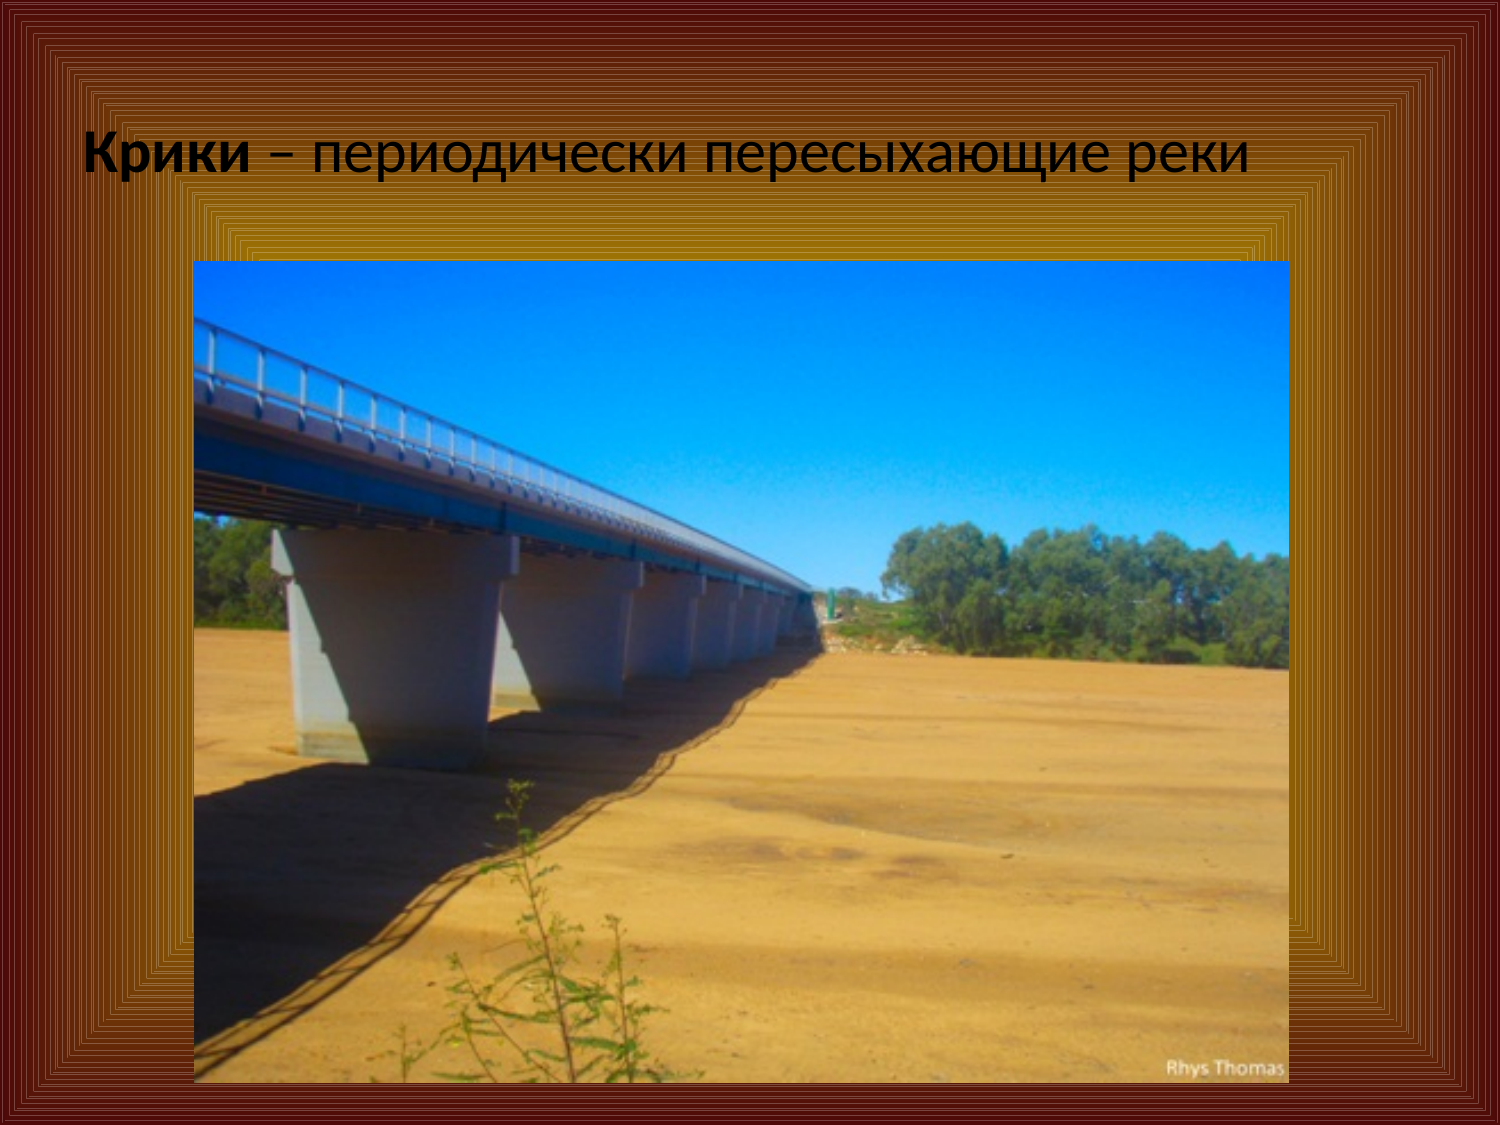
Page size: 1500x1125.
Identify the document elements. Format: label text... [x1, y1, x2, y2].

title Крики – периодически пересыхающие реки [64, 66, 1272, 230]
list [194, 261, 1290, 1083]
